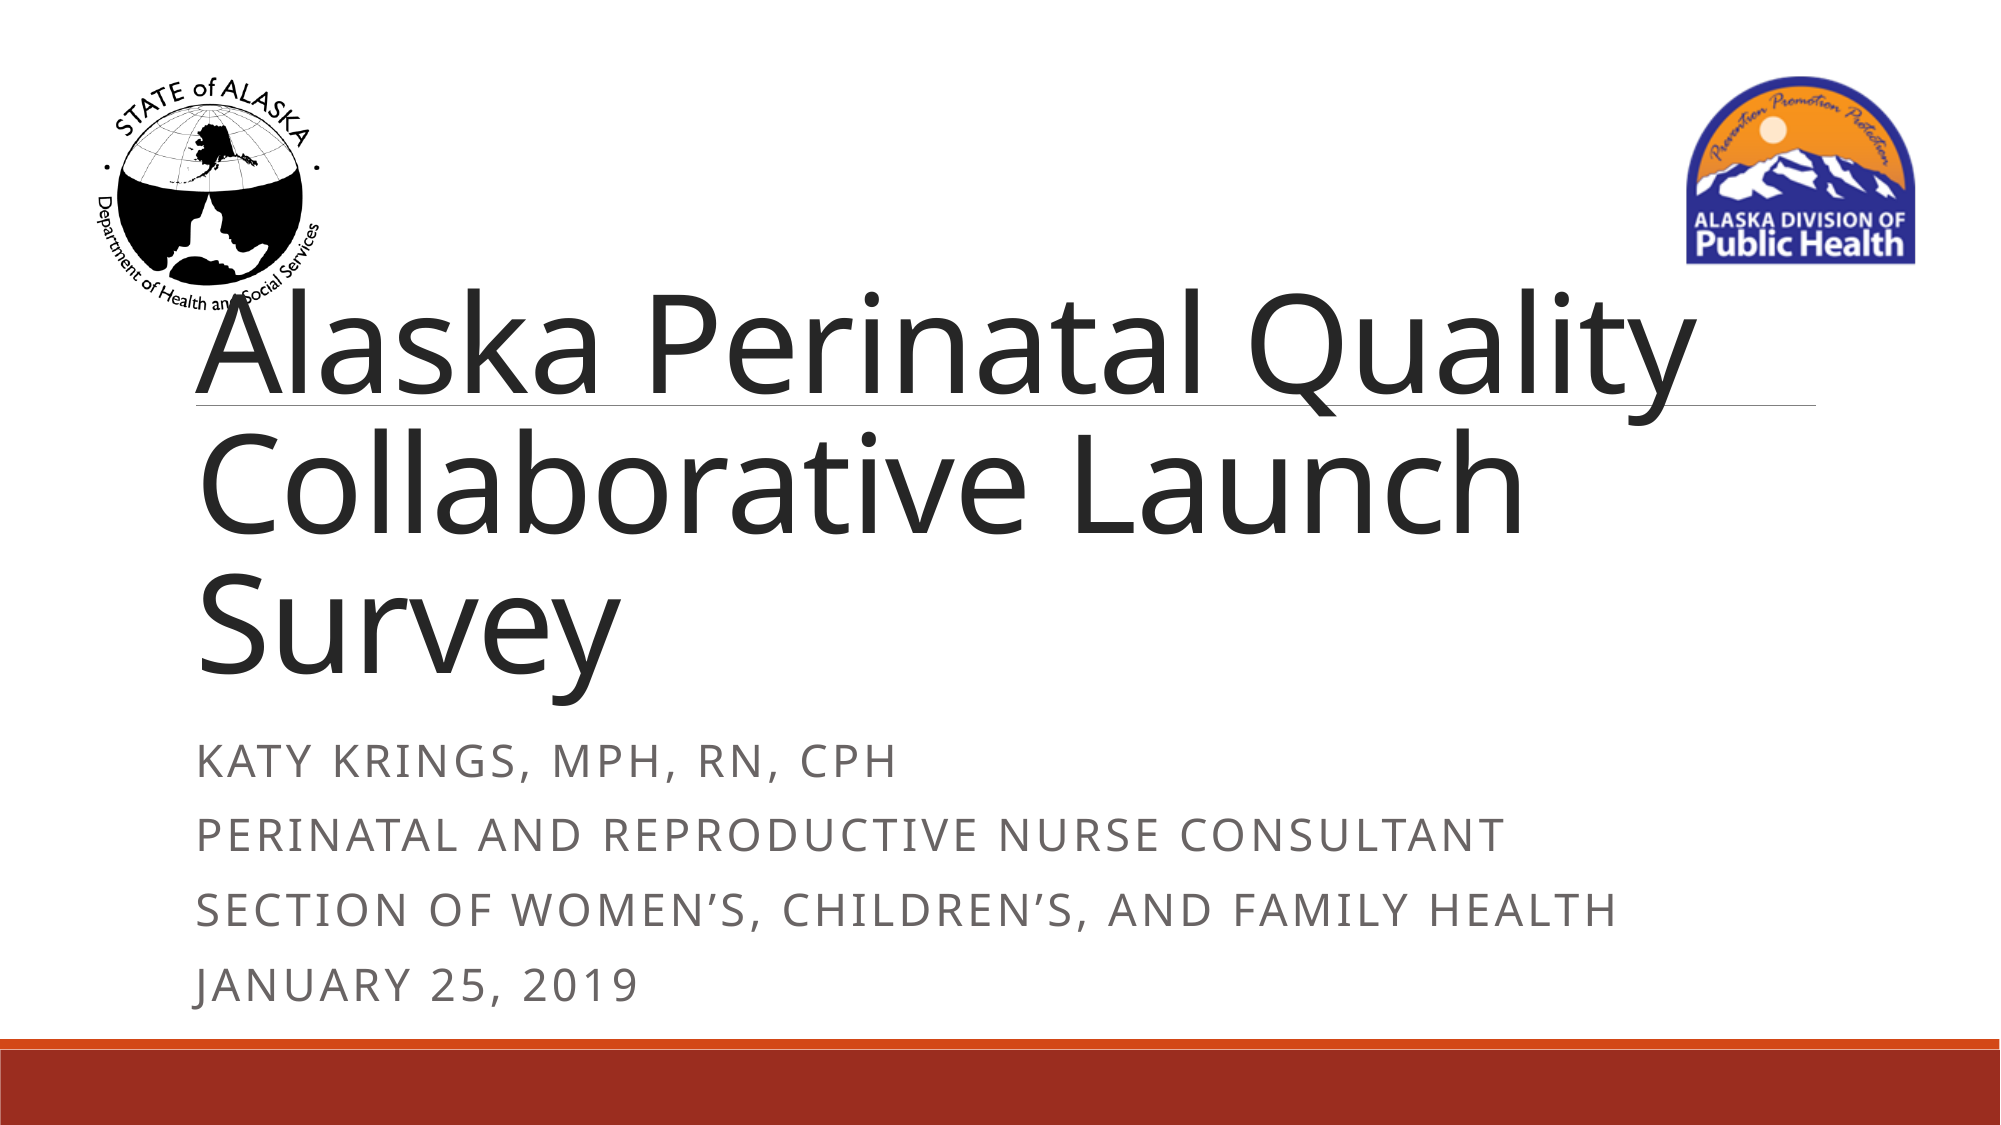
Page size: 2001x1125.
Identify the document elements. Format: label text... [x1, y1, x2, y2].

subtitle Katy Krings, mph, rn, CPH Perinatal and reproductive nurse consultant Section of women’s, children’s, and family health January 25, 2019 [180, 730, 1831, 1021]
picture [93, 73, 324, 315]
title Alaska Perinatal Quality Collaborative Launch Survey [180, 124, 1830, 710]
picture [1685, 75, 1917, 267]
